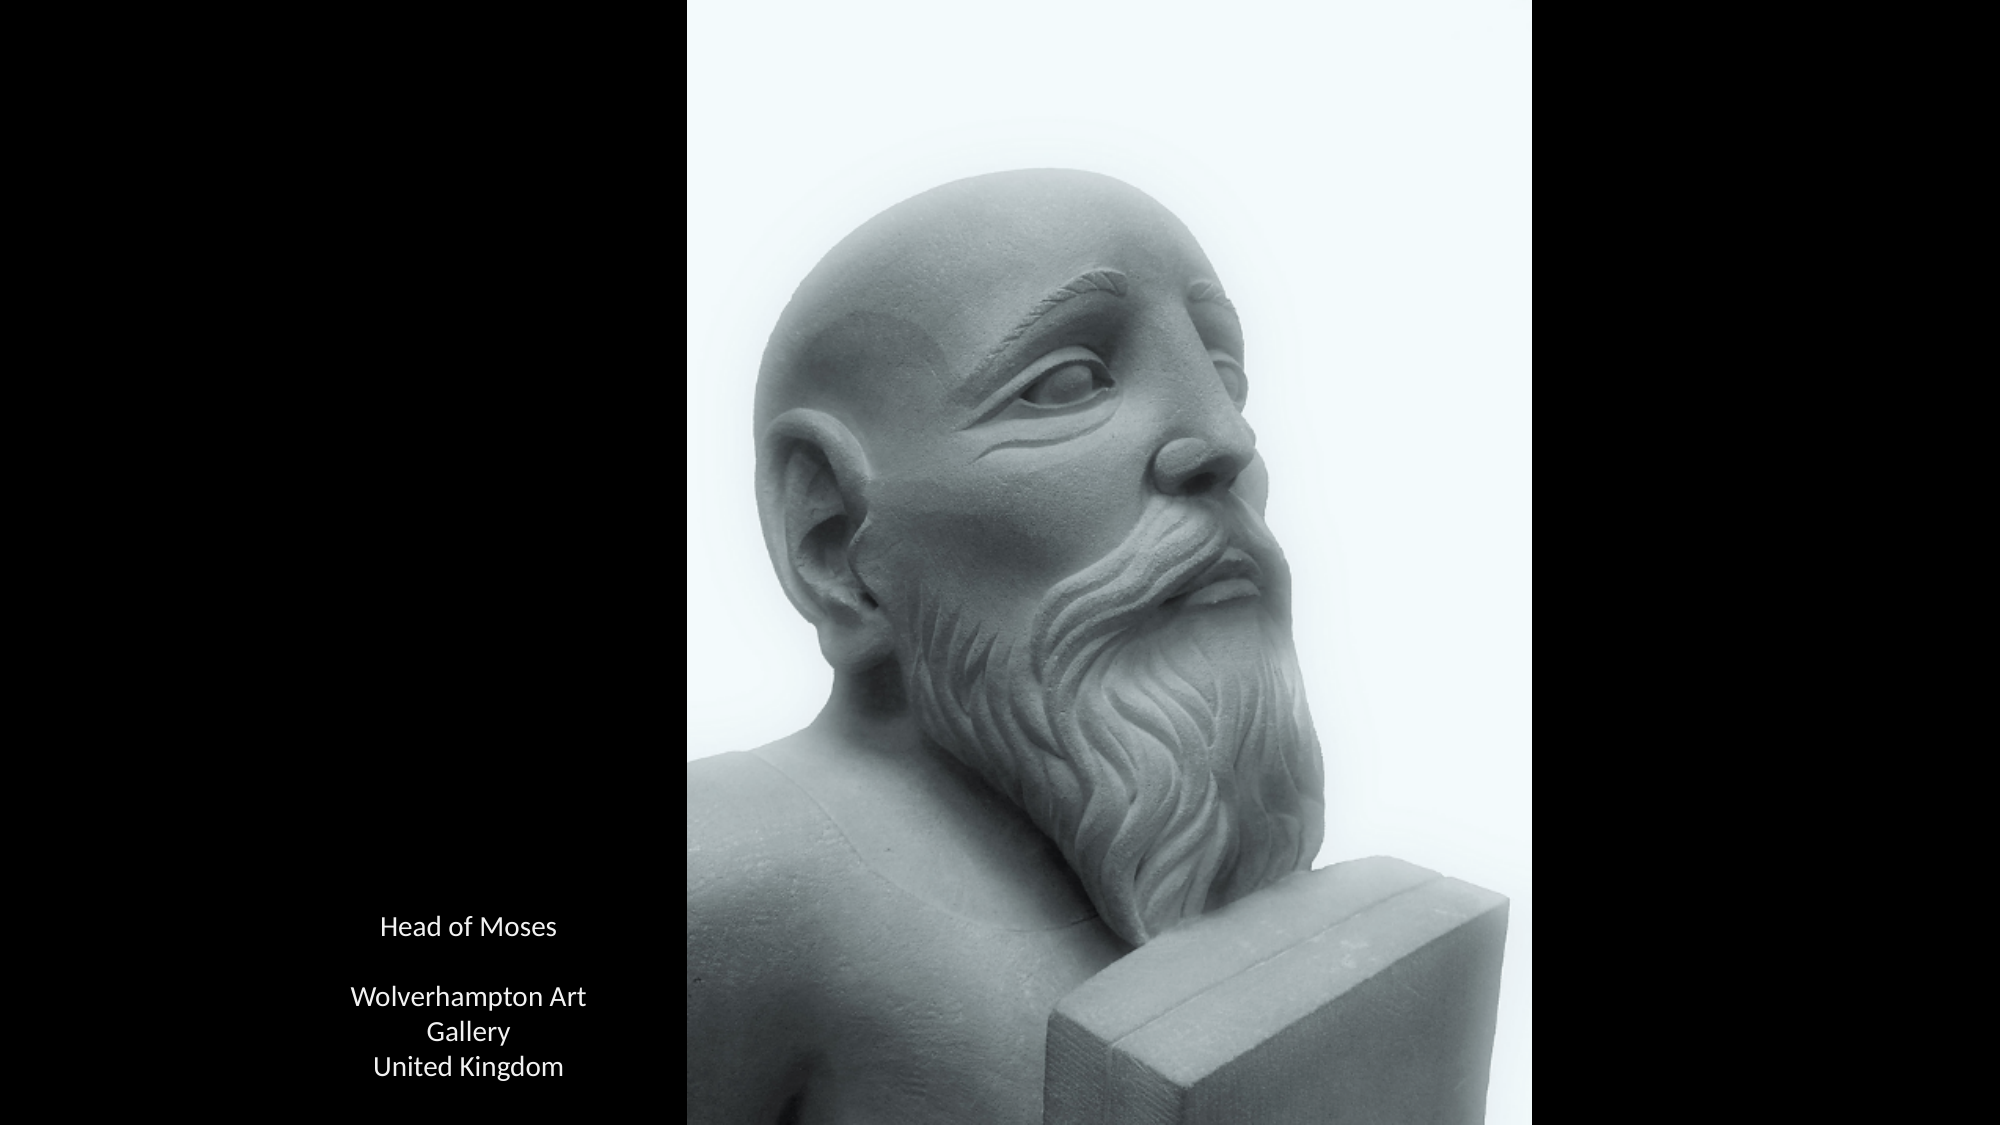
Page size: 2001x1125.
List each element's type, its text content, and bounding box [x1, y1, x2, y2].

text_box Head of Moses Wolverhampton Art Gallery United Kingdom [312, 899, 625, 1090]
picture [687, 0, 1532, 1125]
